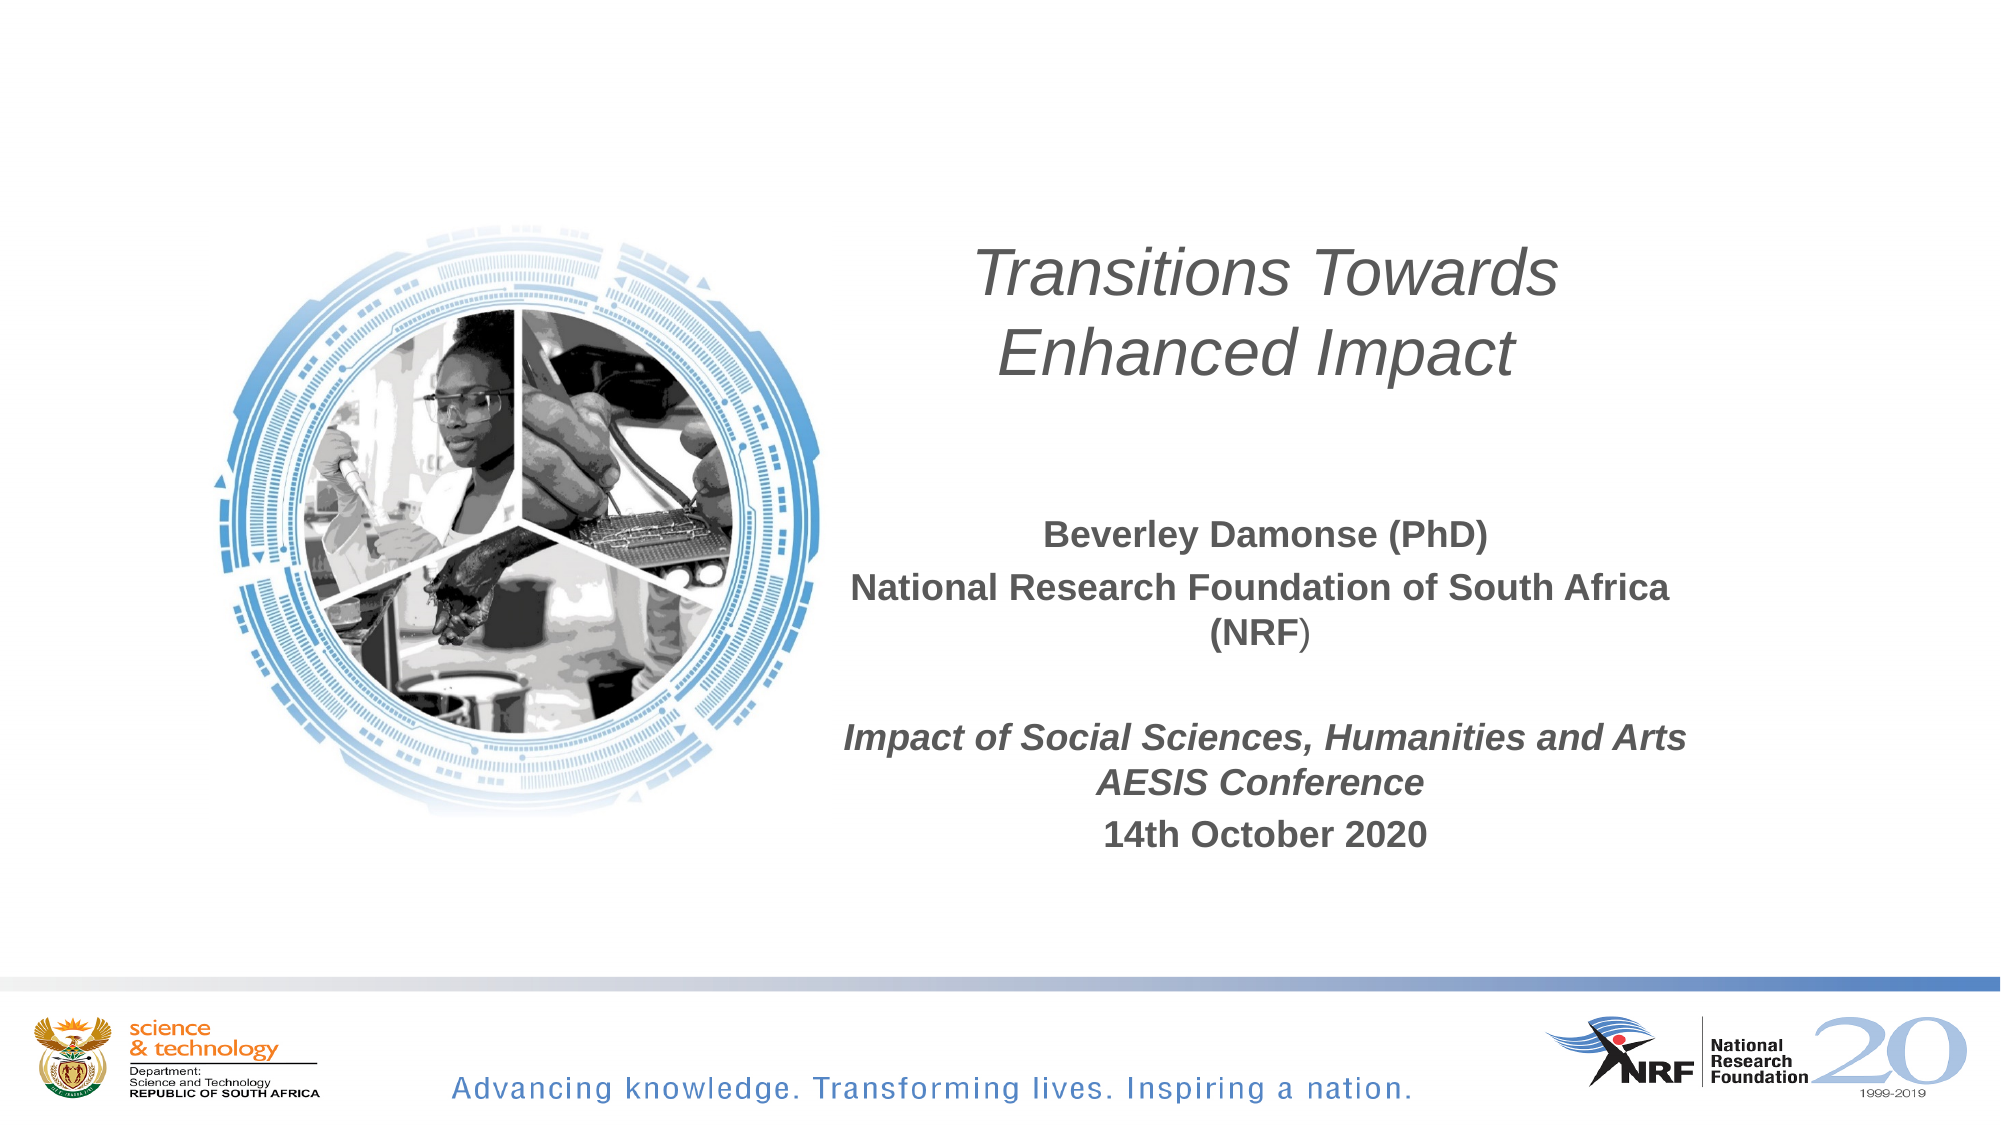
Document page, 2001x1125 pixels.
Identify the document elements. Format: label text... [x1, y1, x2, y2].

list Transitions Towards Enhanced Impact Beverley Damonse (PhD) National Research Foundation of South Africa (NRF) Impact of Social Sciences, Humanities and Arts AESIS Conference 14th October 2020 [799, 221, 1733, 971]
picture [0, 0, 2001, 1125]
